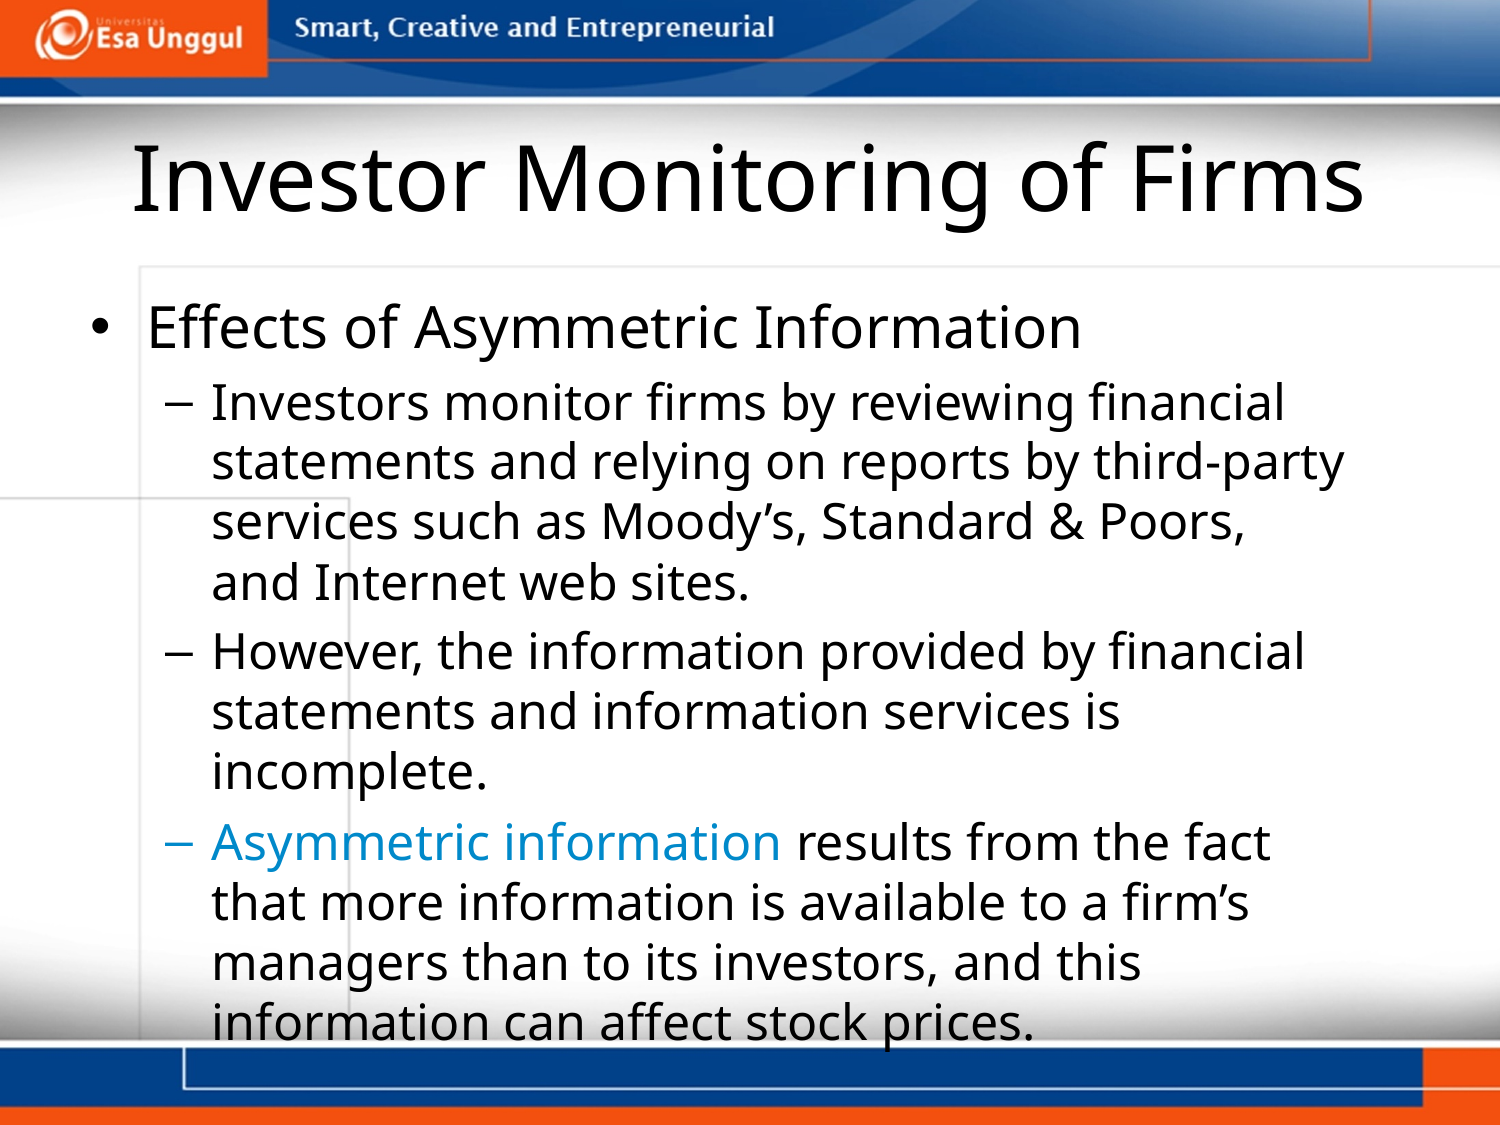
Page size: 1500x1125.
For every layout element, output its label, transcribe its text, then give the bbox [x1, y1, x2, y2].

picture [0, 0, 1500, 1125]
title Investor Monitoring of Firms [75, 99, 1425, 250]
list Effects of Asymmetric Information Investors monitor firms by reviewing financial statements and relying on reports by third-party services such as Moody’s, Standard & Poors, and Internet web sites. However, the information provided by financial statements and information services is incomplete. Asymmetric information results from the fact that more information is available to a firm’s managers than to its investors, and this information can affect stock prices. [75, 282, 1425, 1025]
